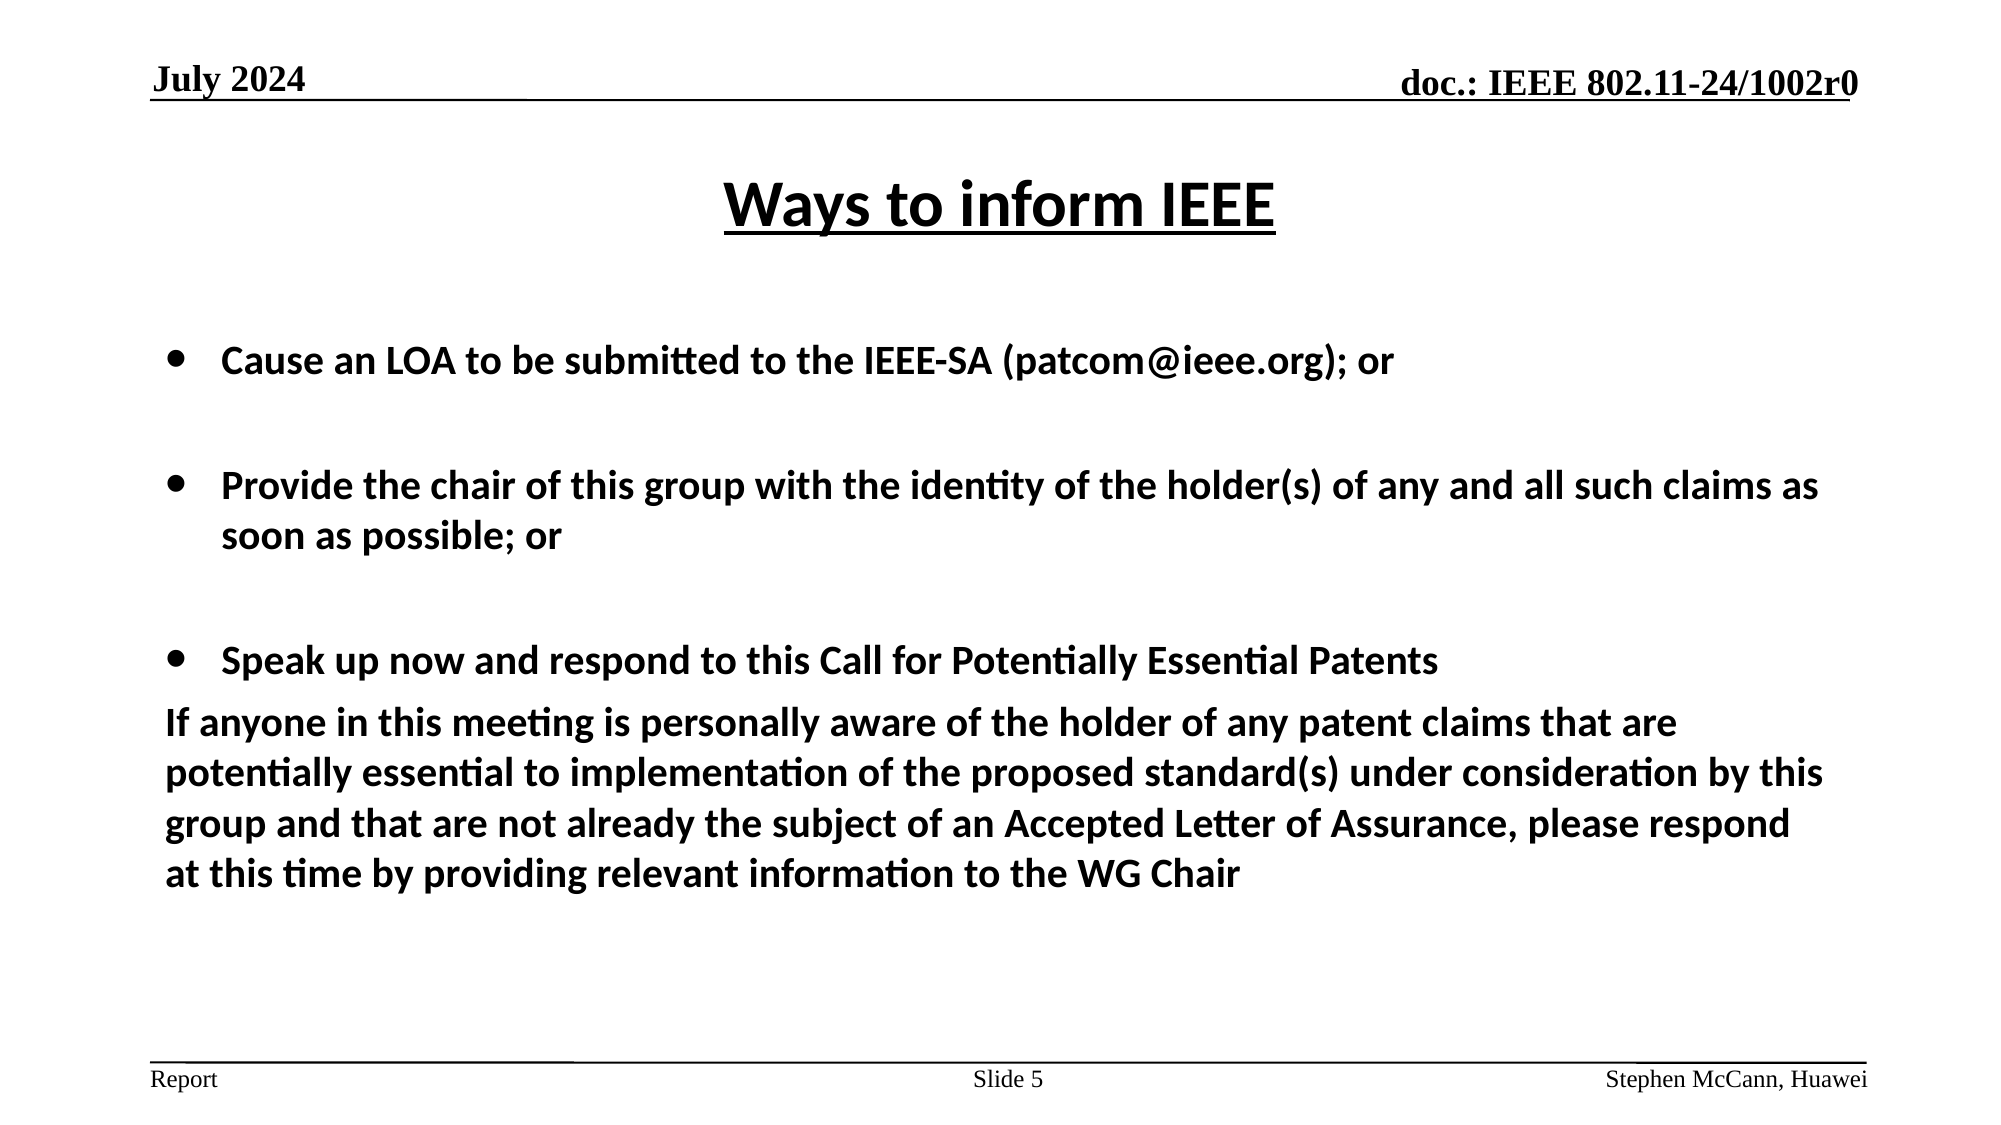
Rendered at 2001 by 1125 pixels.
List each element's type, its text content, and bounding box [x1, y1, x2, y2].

title Ways to inform IEEE [149, 112, 1850, 288]
slide_number Slide 5 [950, 1061, 1067, 1123]
list Cause an LOA to be submitted to the IEEE-SA (patcom@ieee.org); or Provide the chair of this group with the identity of the holder(s) of any and all such claims as soon as possible; or Speak up now and respond to this Call for Potentially Essential Patents If anyone in this meeting is personally aware of the holder of any patent claims that are potentially essential to implementation of the proposed standard(s) under consideration by this group and that are not already the subject of an Accepted Letter of Assurance, please respond at this time by providing relevant information to the WG Chair [149, 324, 1850, 1000]
footer Stephen McCann, Huawei [1171, 1061, 1869, 1093]
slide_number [152, 54, 563, 100]
